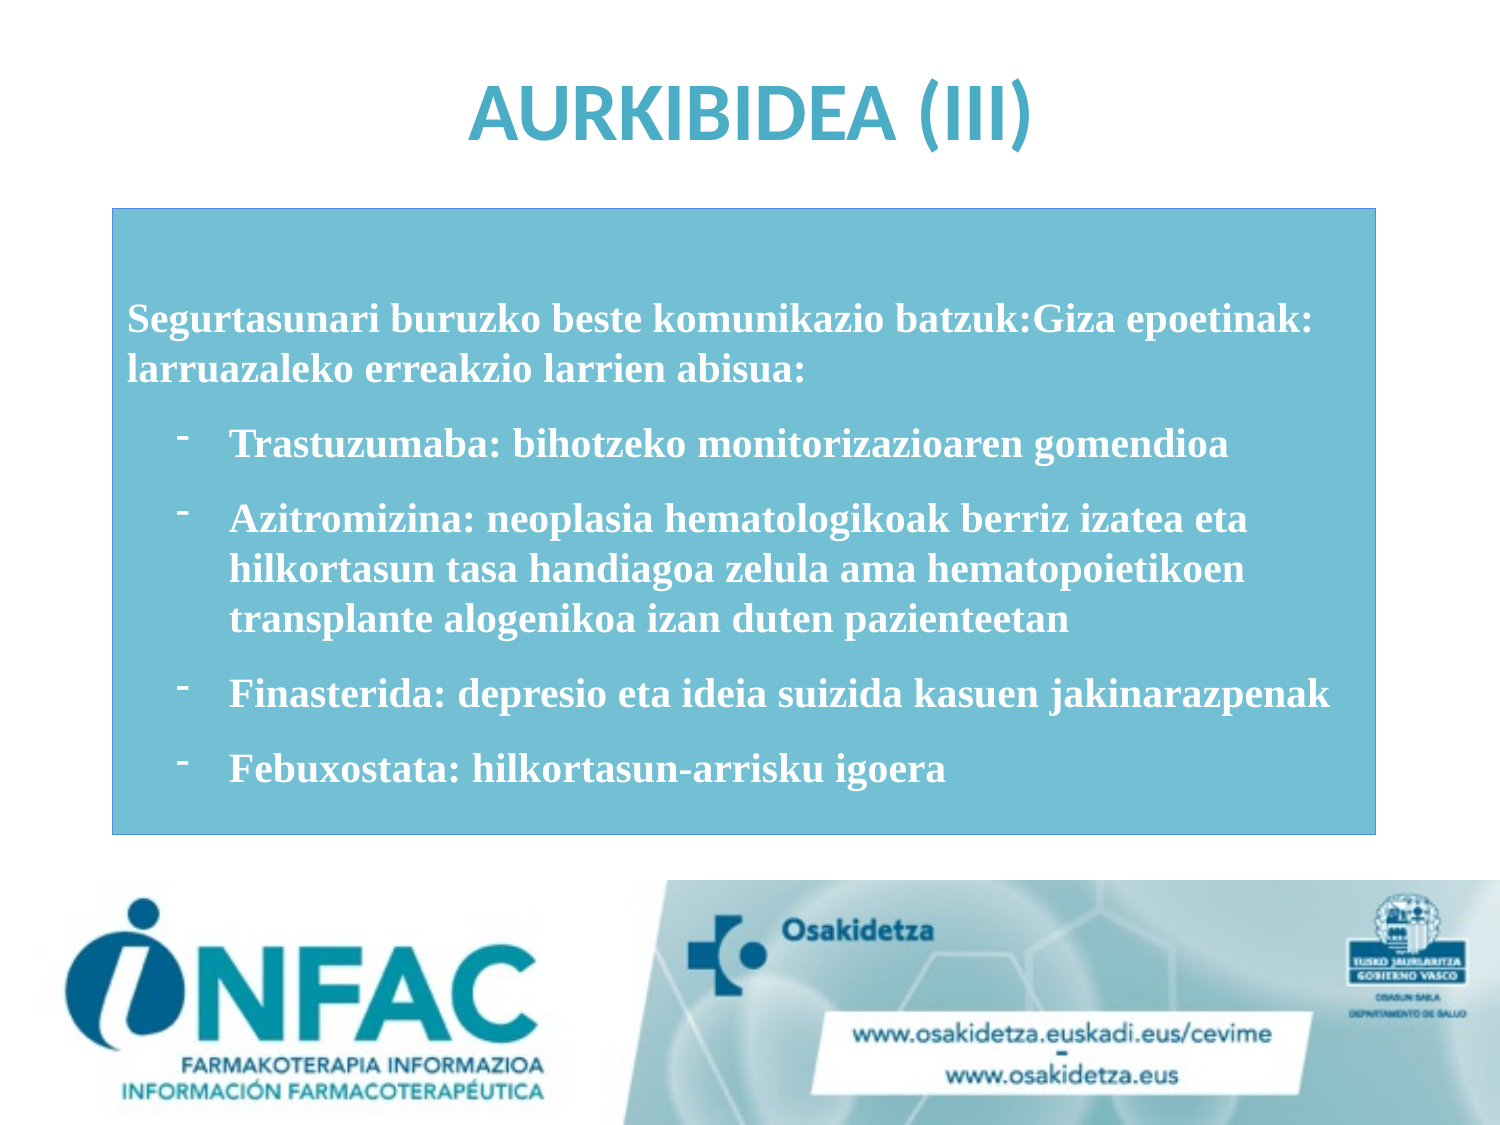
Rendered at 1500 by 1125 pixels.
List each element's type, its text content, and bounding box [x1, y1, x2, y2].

title AURKIBIDEA (III) [76, 30, 1427, 183]
picture [1, 880, 1500, 1125]
list Segurtasunari buruzko beste komunikazio batzuk:Giza epoetinak: larruazaleko erreakzio larrien abisua: Trastuzumaba: bihotzeko monitorizazioaren gomendioa Azitromizina: neoplasia hematologikoak berriz izatea eta hilkortasun tasa handiagoa zelula ama hematopoietikoen transplante alogenikoa izan duten pazienteetan Finasterida: depresio eta ideia suizida kasuen jakinarazpenak Febuxostata: hilkortasun-arrisku igoera [112, 208, 1376, 835]
